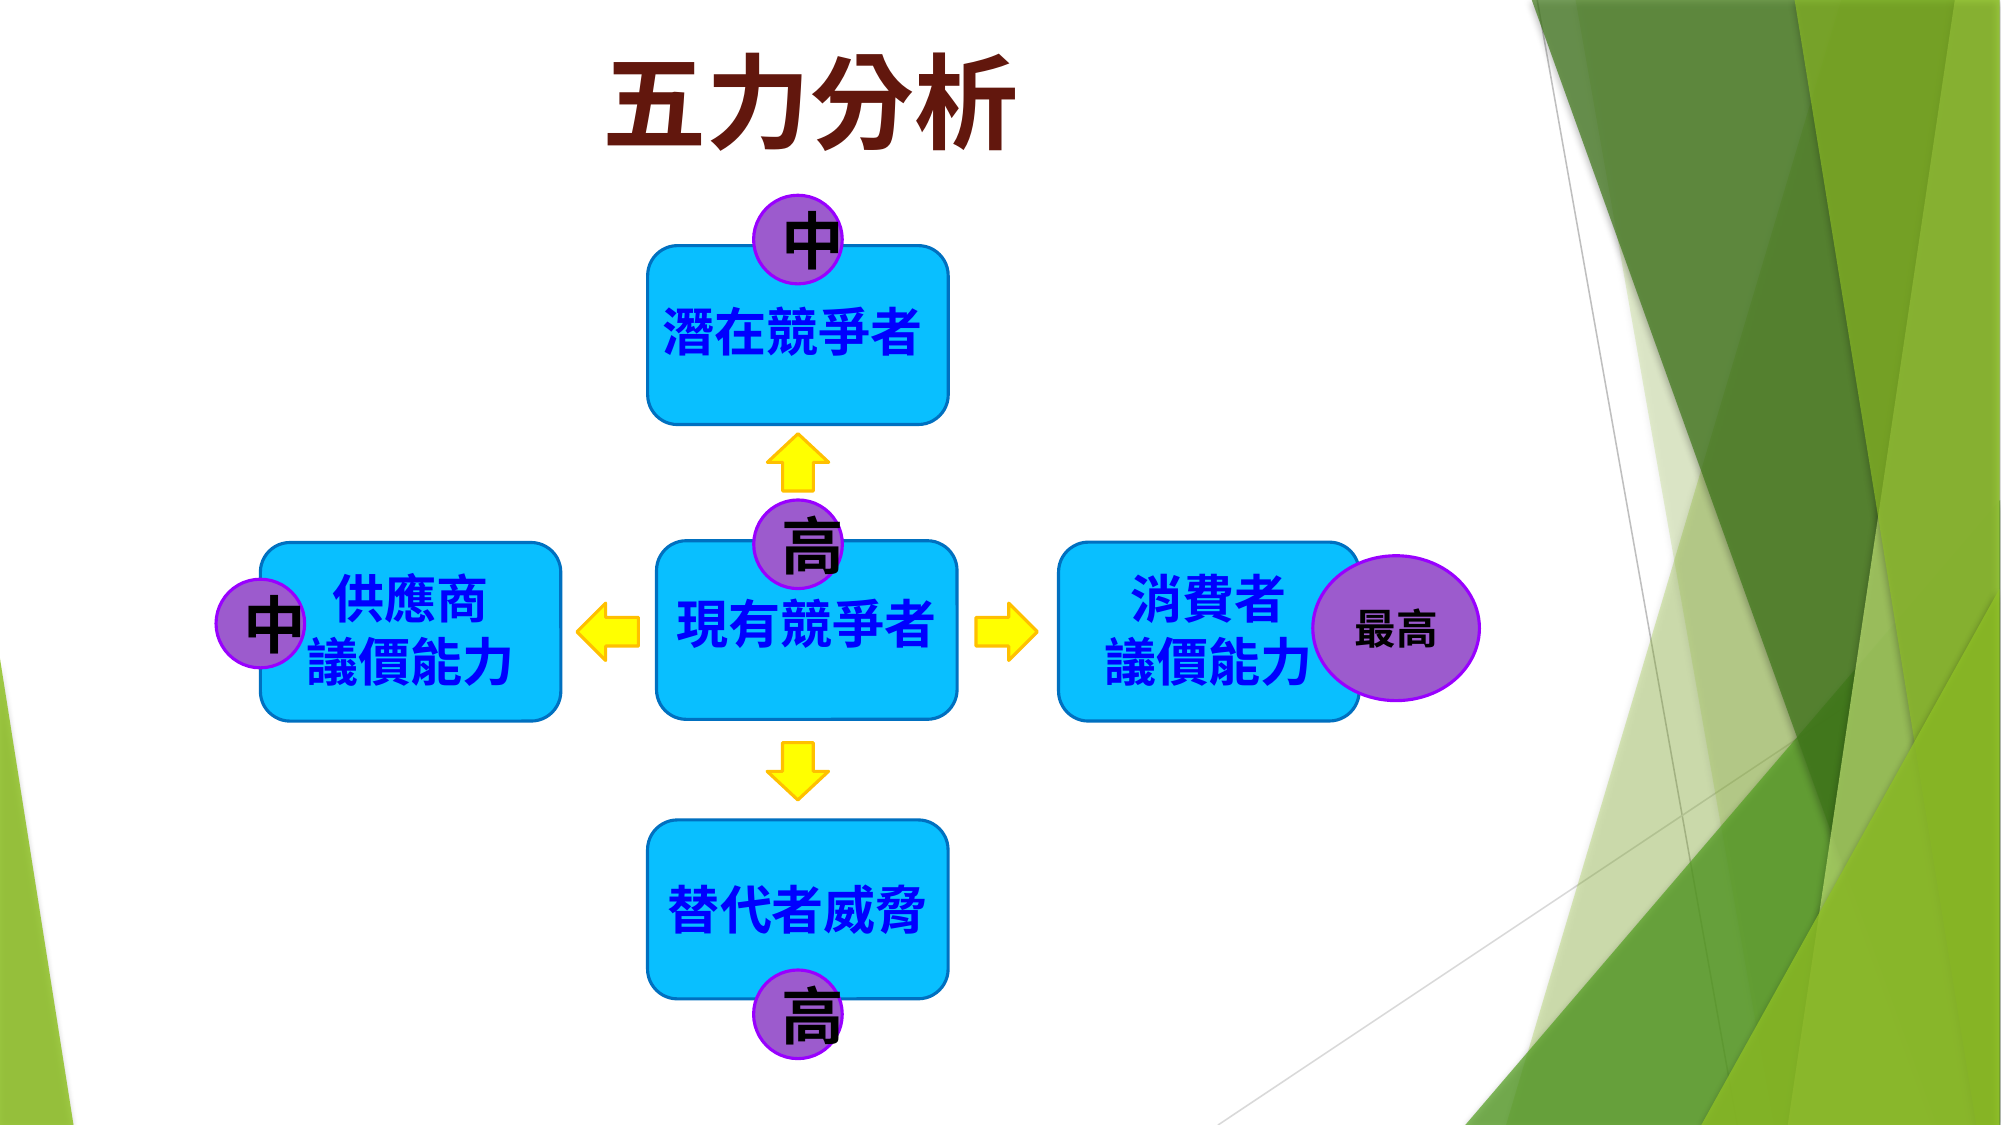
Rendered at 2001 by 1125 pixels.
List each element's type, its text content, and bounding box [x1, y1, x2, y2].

text_box [765, 432, 831, 493]
text_box 供應商 議價能力 [260, 559, 561, 699]
text_box [974, 601, 1039, 662]
text_box 高 [752, 968, 844, 1061]
text_box [654, 539, 959, 721]
text_box 替代者威脅 [647, 870, 949, 948]
text_box 現有競爭者 [656, 584, 958, 662]
text_box 最高 [1311, 554, 1482, 703]
text_box [645, 818, 950, 1001]
text_box 高 [752, 498, 844, 591]
text_box [765, 741, 830, 802]
text_box [575, 601, 640, 662]
title 五力分析 [105, 29, 1516, 170]
text_box [261, 540, 560, 559]
text_box [258, 563, 563, 723]
text_box [1059, 540, 1358, 559]
text_box [1056, 564, 1360, 723]
text_box 中 [214, 577, 307, 670]
text_box [646, 244, 950, 427]
text_box 潛在競爭者 [647, 291, 949, 370]
text_box 消費者 議價能力 [1058, 559, 1360, 699]
text_box 中 [752, 193, 844, 286]
